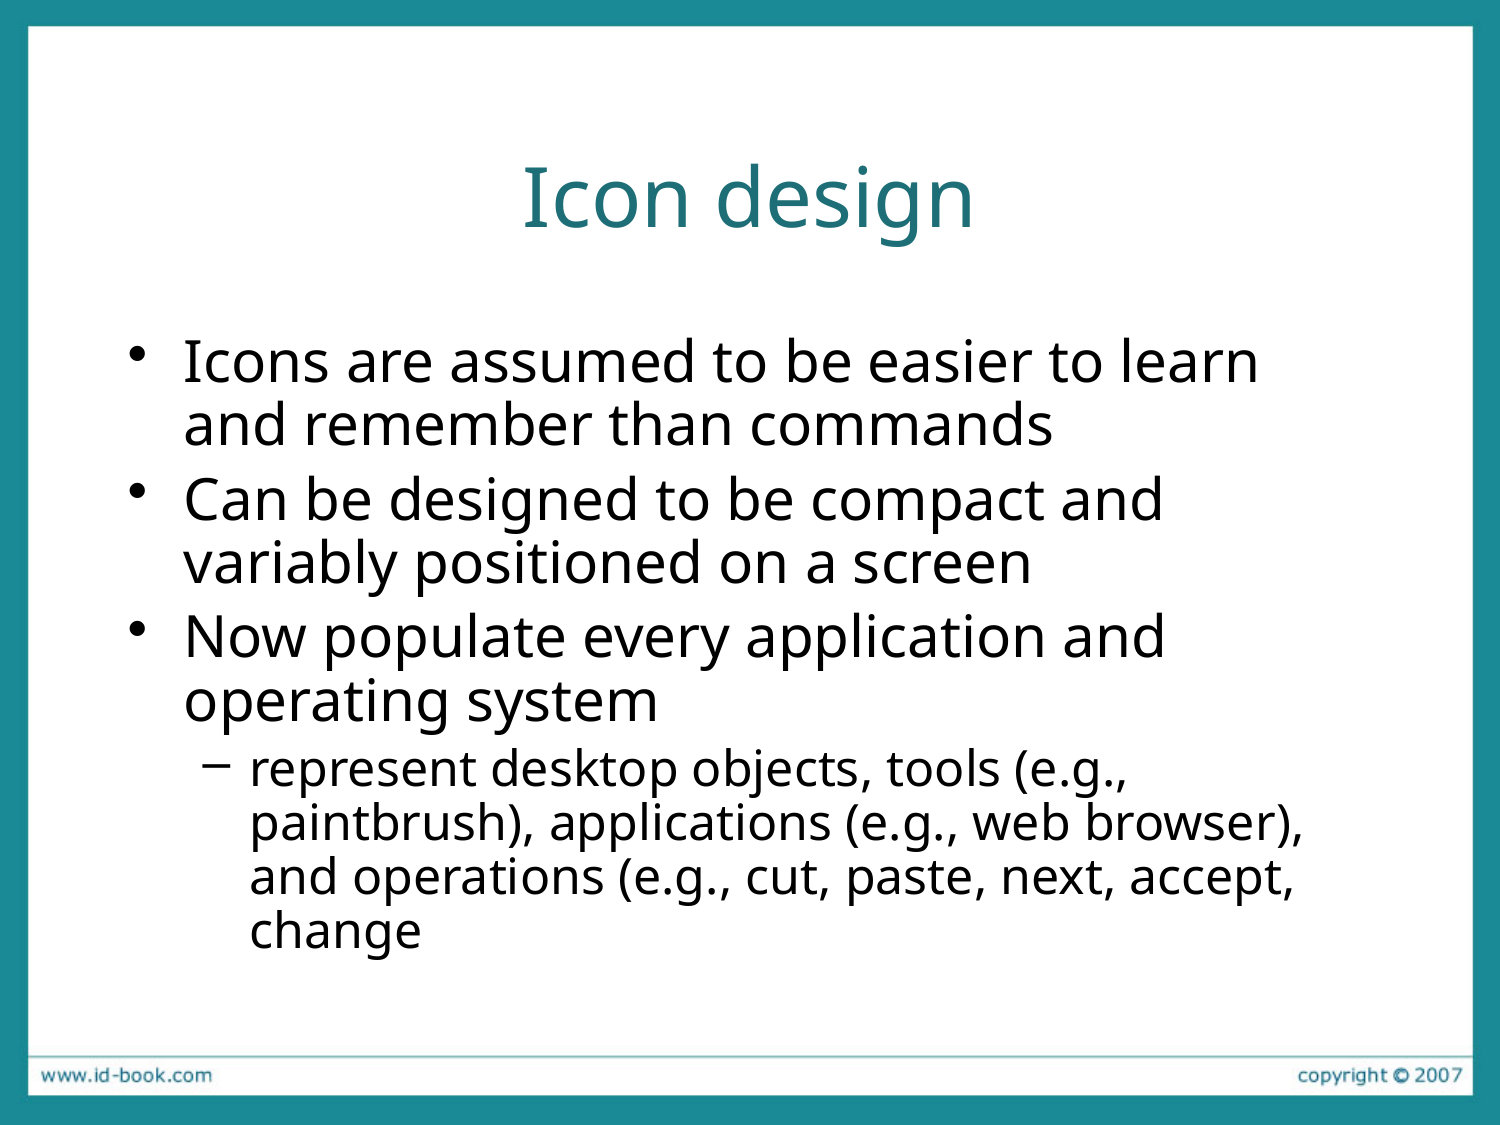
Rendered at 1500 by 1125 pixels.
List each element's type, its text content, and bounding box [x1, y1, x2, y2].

picture [0, 0, 1500, 1125]
title Icon design [112, 99, 1388, 288]
list Icons are assumed to be easier to learn and remember than commands Can be designed to be compact and variably positioned on a screen Now populate every application and operating system represent desktop objects, tools (e.g., paintbrush), applications (e.g., web browser), and operations (e.g., cut, paste, next, accept, change [112, 324, 1388, 1000]
